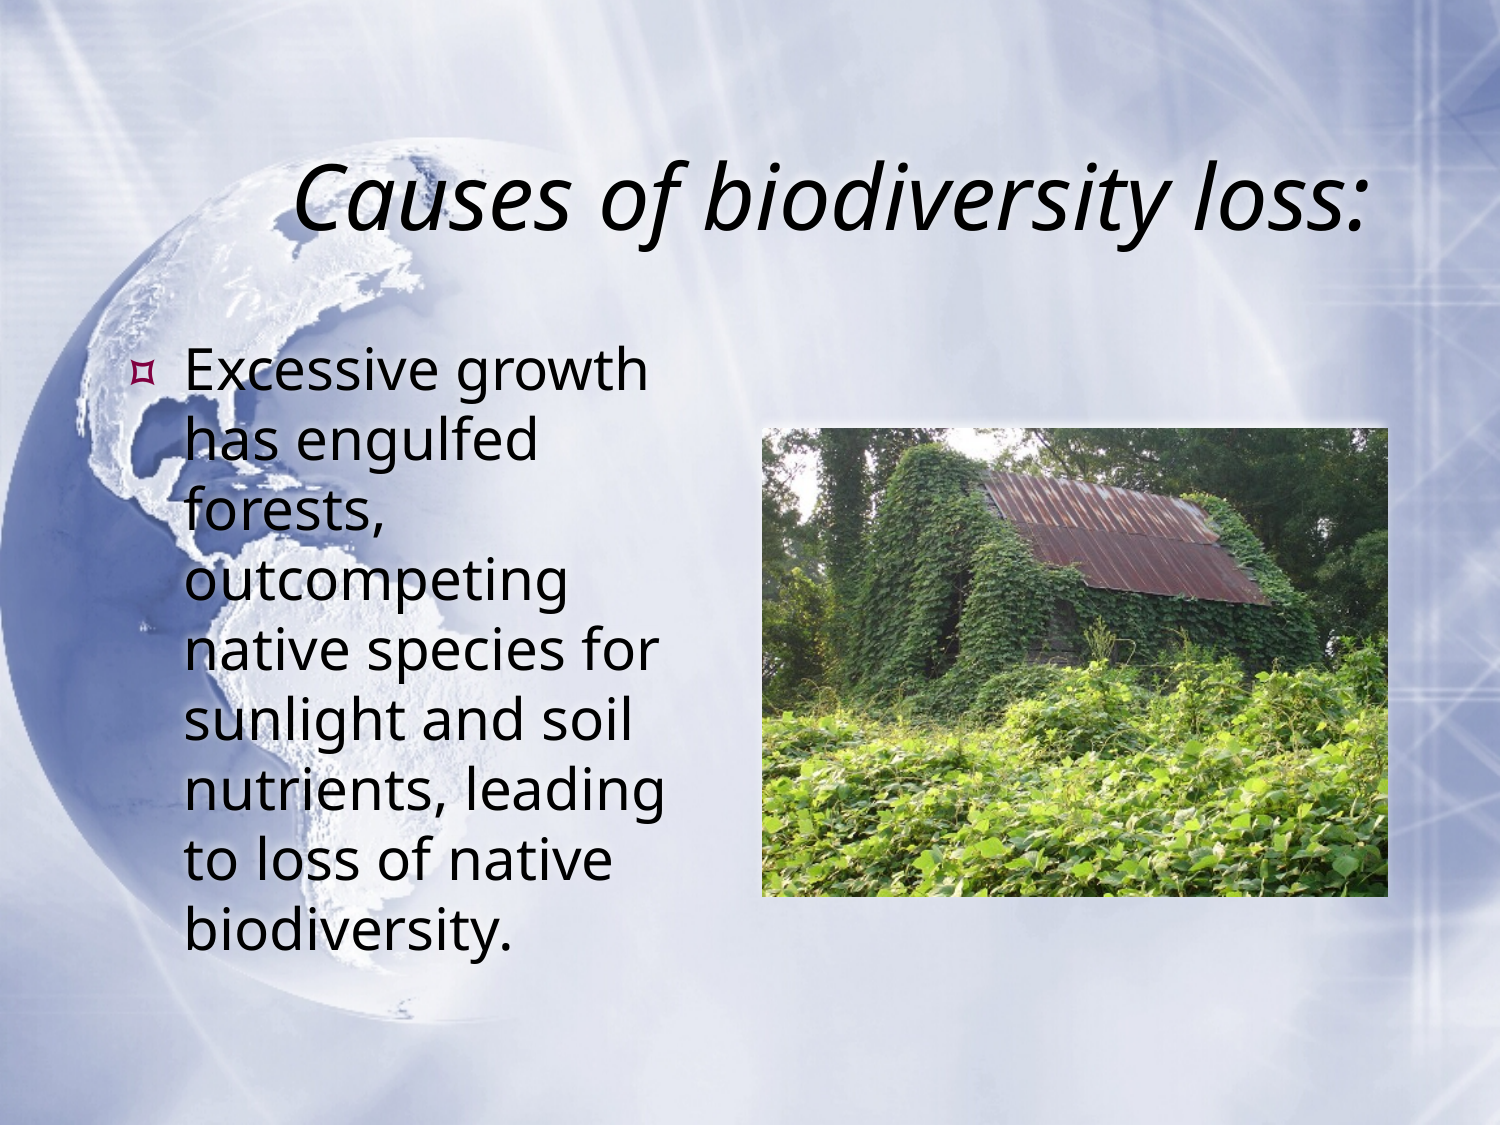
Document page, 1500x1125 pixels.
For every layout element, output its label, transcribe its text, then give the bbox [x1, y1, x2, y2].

title Causes of biodiversity loss: [112, 99, 1388, 288]
list Excessive growth has engulfed forests, outcompeting native species for sunlight and soil nutrients, leading to loss of native biodiversity. [112, 324, 738, 1000]
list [762, 427, 1388, 898]
picture [0, 0, 1500, 1125]
